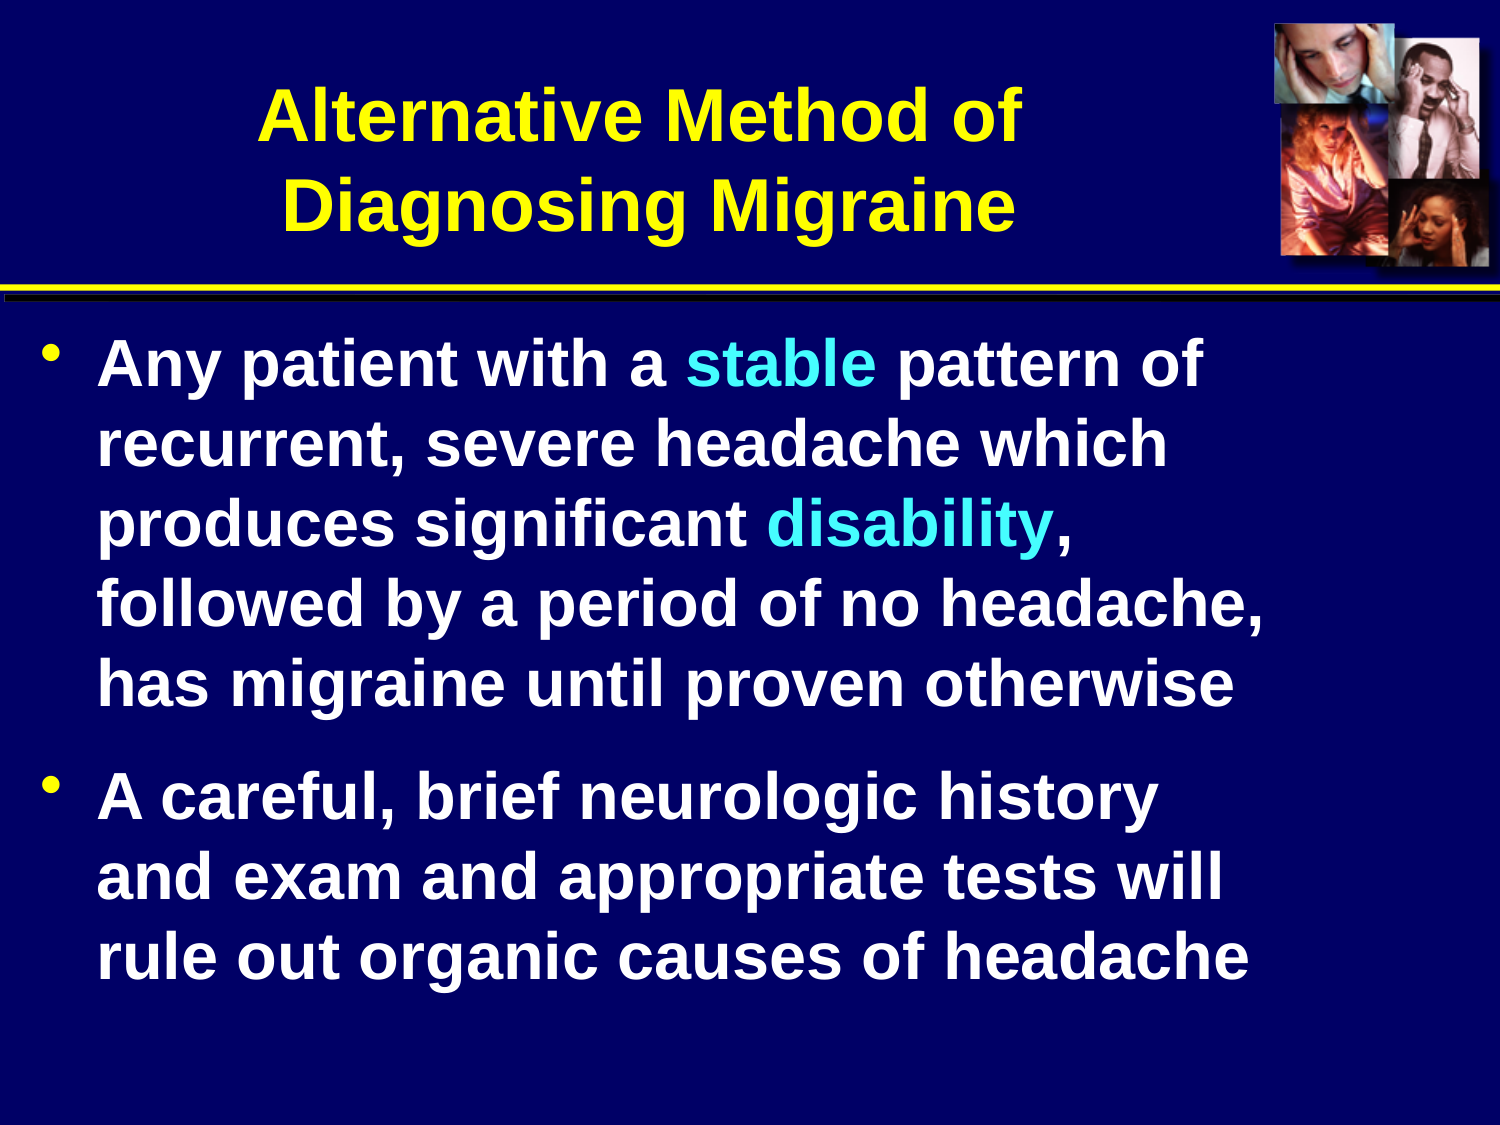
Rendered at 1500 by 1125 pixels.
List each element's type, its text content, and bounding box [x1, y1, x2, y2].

picture [1237, 0, 1500, 323]
title Alternative Method of Diagnosing Migraine [12, 62, 1288, 251]
list Any patient with a stable pattern of recurrent, severe headache which produces significant disability, followed by a period of no headache, has migraine until proven otherwise A careful, brief neurologic history and exam and appropriate tests will rule out organic causes of headache [24, 312, 1301, 988]
